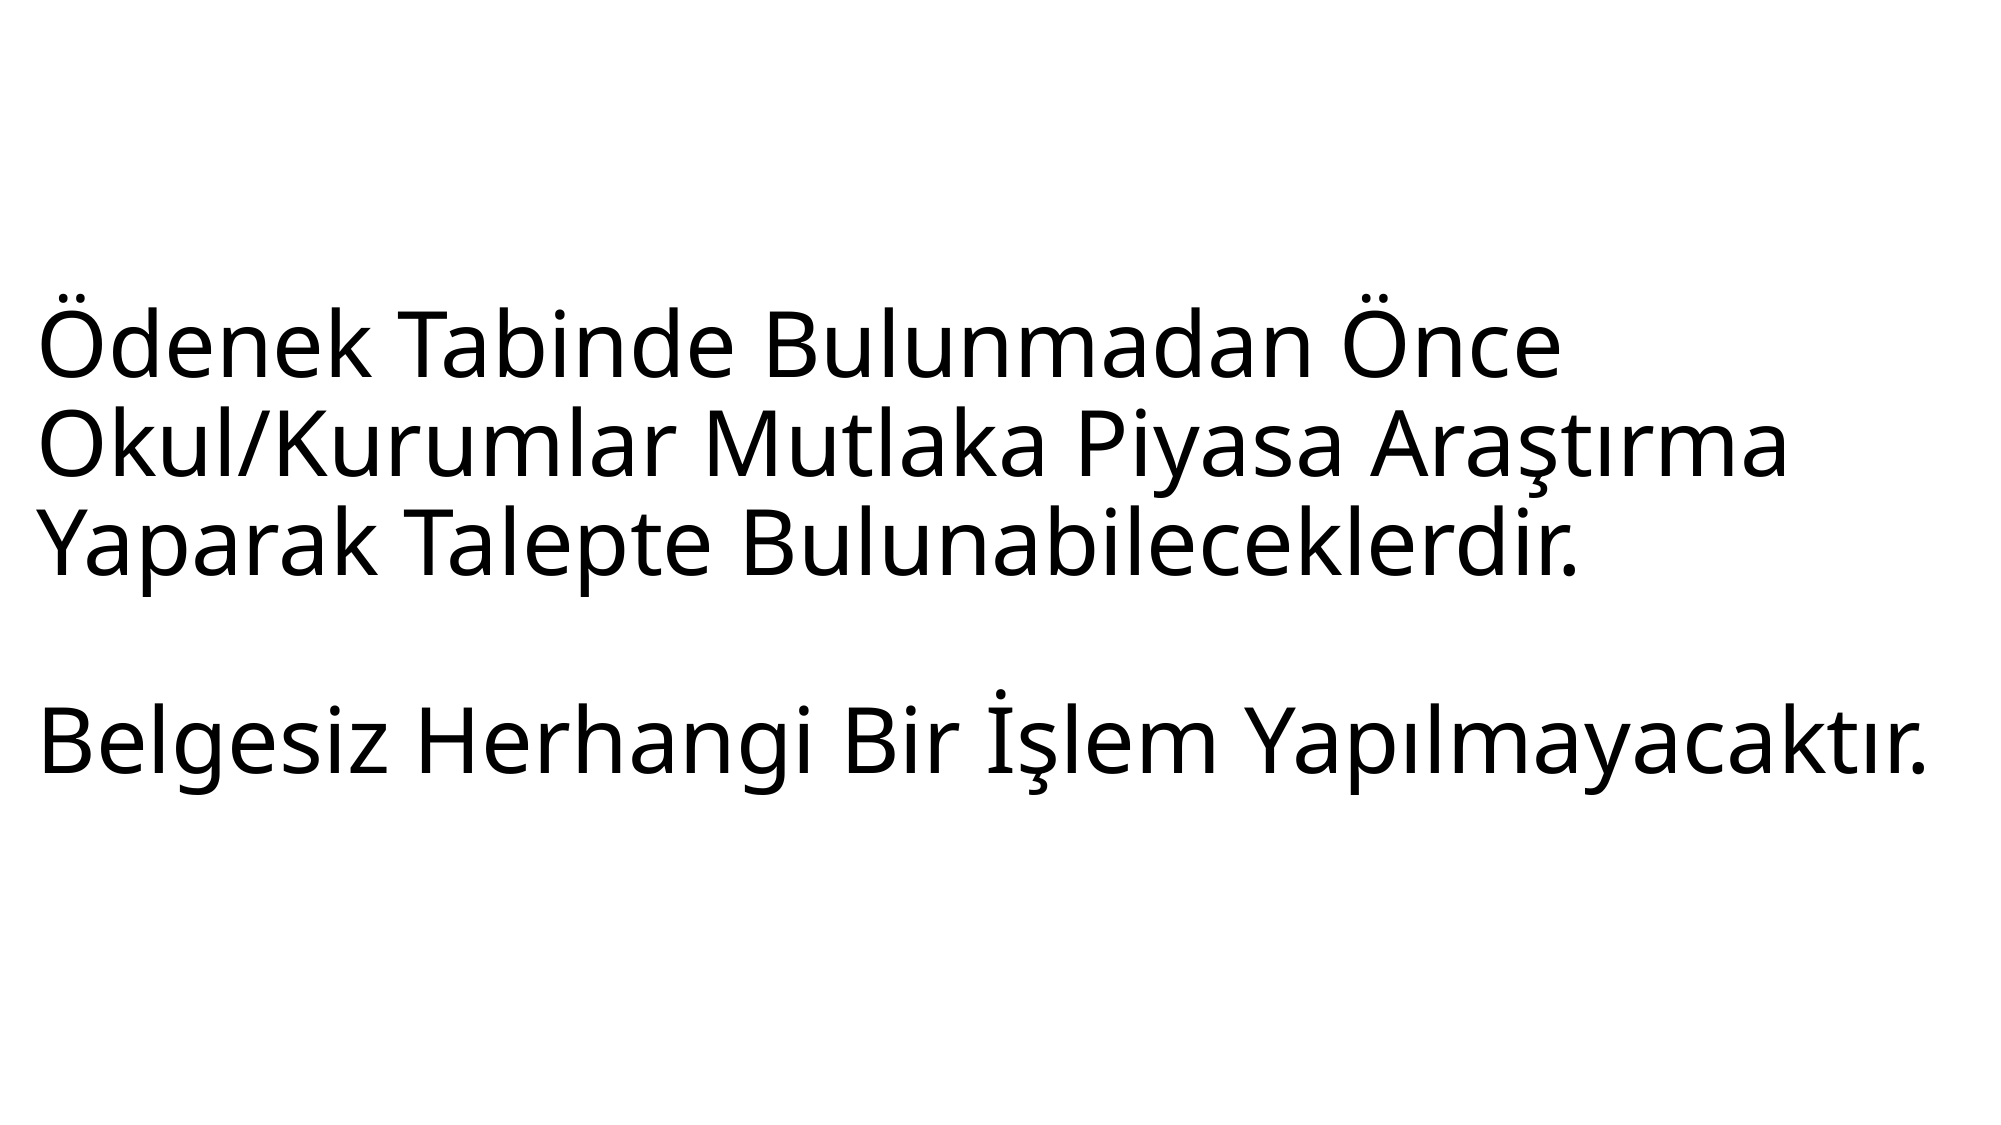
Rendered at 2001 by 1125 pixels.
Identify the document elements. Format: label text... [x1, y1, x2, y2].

title Ödenek Tabinde Bulunmadan Önce Okul/Kurumlar Mutlaka Piyasa Araştırma Yaparak Talepte Bulunabileceklerdir. Belgesiz Herhangi Bir İşlem Yapılmayacaktır. [21, 174, 1953, 917]
